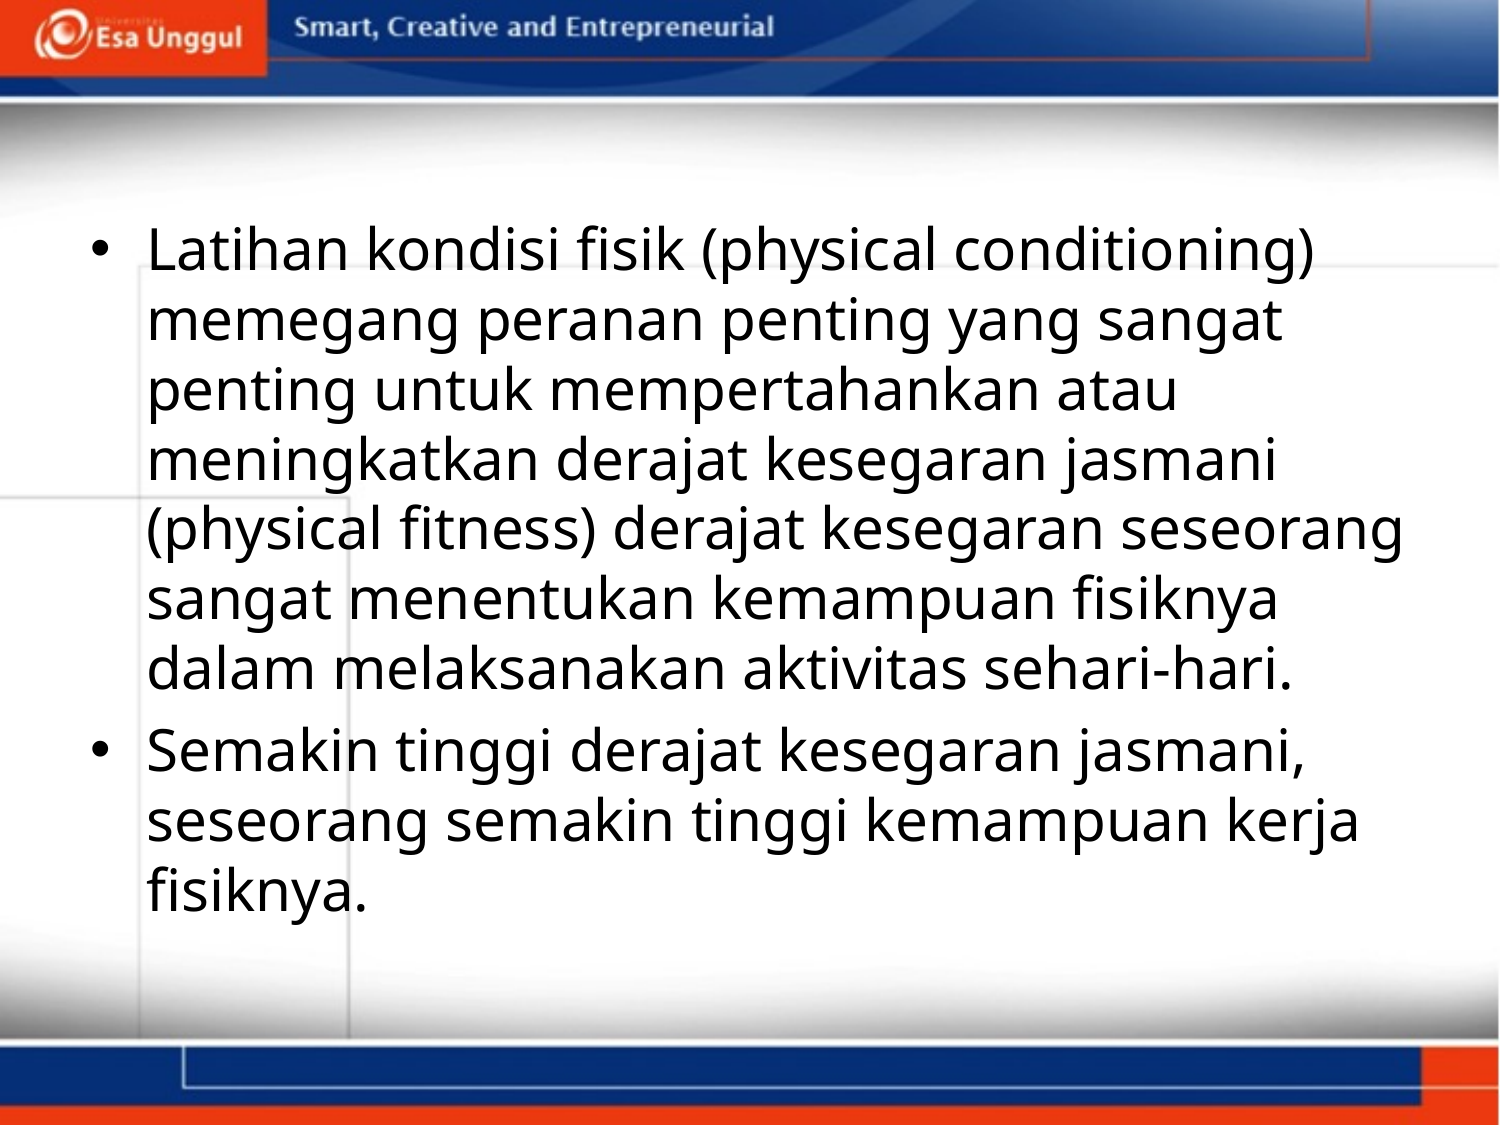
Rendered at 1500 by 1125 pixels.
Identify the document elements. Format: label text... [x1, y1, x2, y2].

list Latihan kondisi fisik (physical conditioning) memegang peranan penting yang sangat penting untuk mempertahankan atau meningkatkan derajat kesegaran jasmani (physical fitness) derajat kesegaran seseorang sangat menentukan kemampuan fisiknya dalam melaksanakan aktivitas sehari-hari. Semakin tinggi derajat kesegaran jasmani, seseorang semakin tinggi kemampuan kerja fisiknya. [75, 204, 1425, 1005]
picture [0, 0, 1500, 1125]
